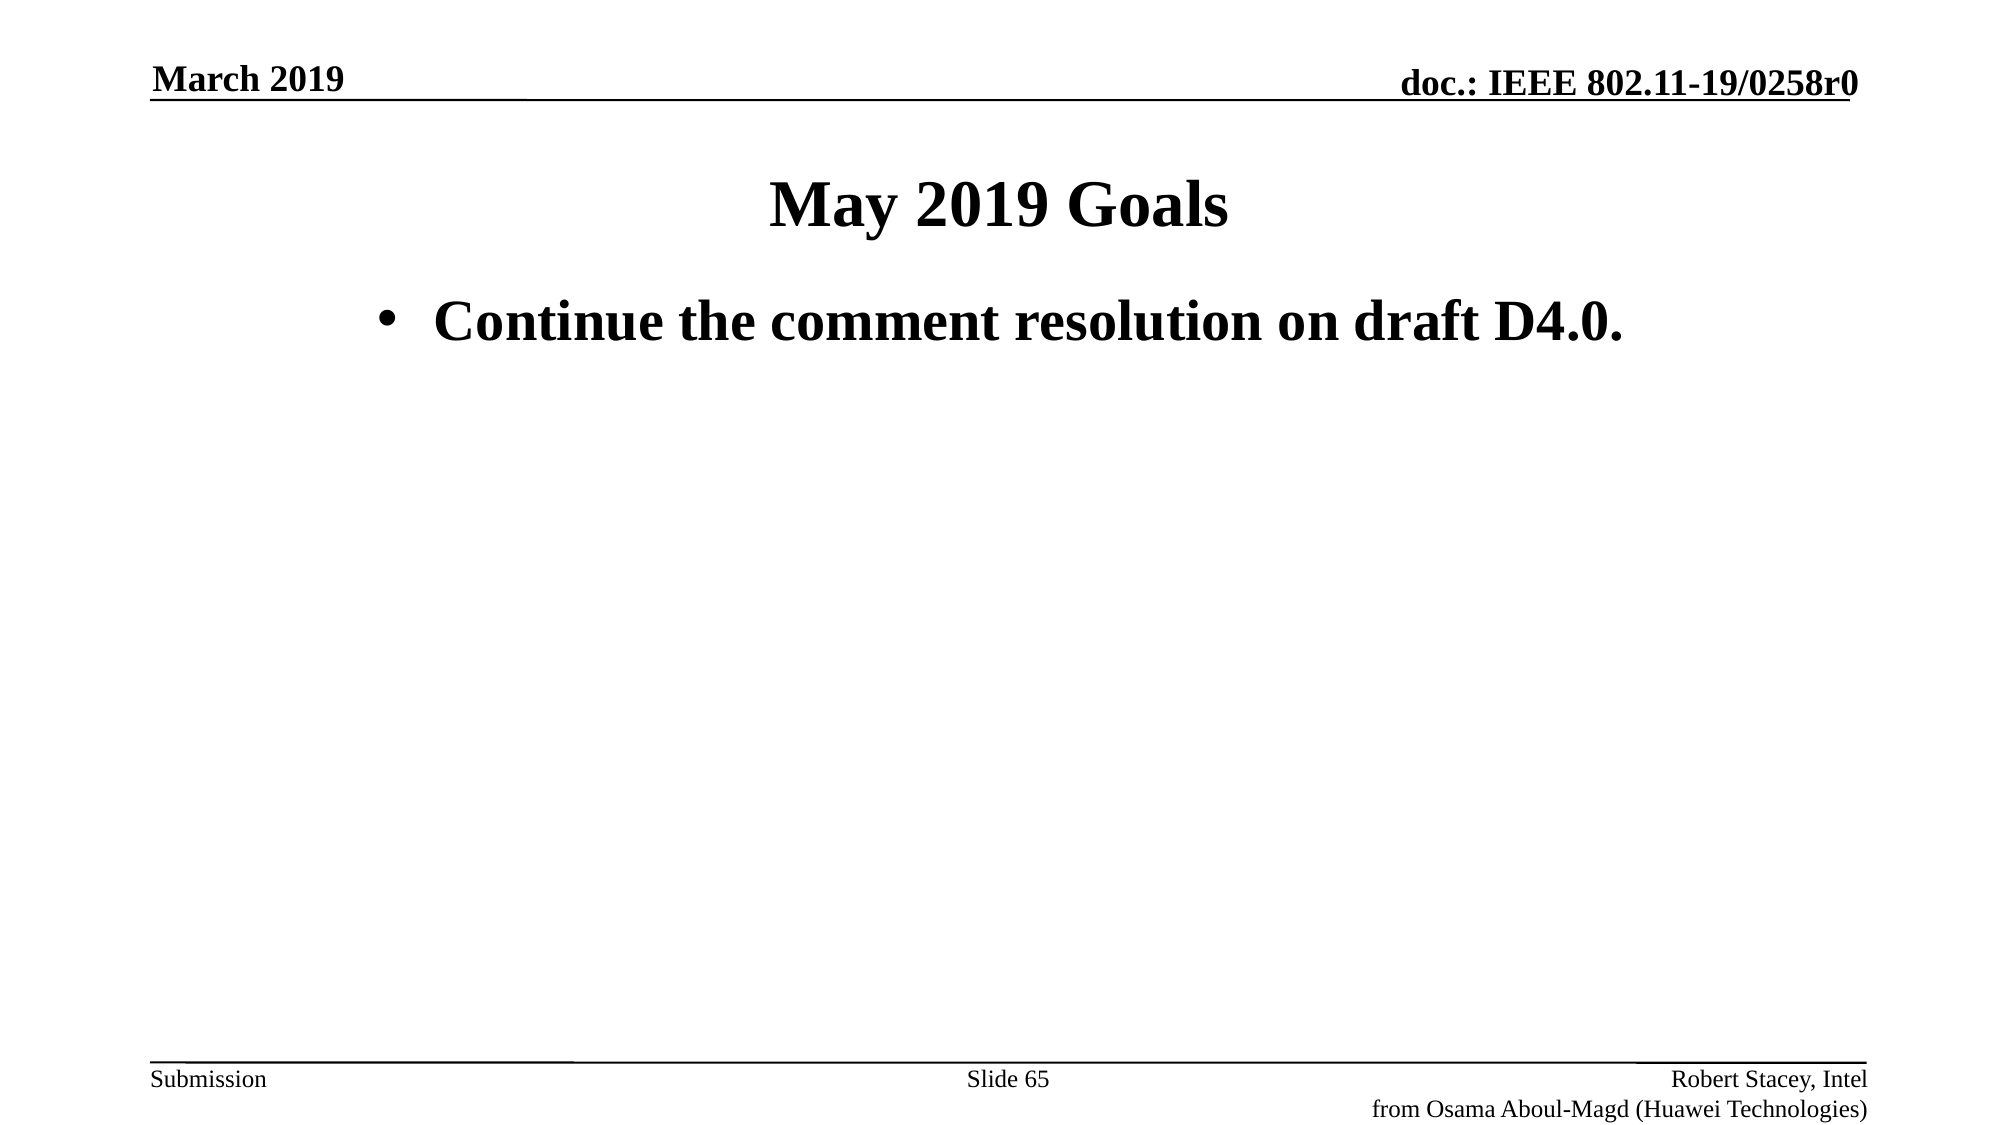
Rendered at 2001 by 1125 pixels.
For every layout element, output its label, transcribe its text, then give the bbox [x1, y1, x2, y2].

title May 2019 Goals [149, 112, 1850, 288]
list Continue the comment resolution on draft D4.0. [362, 274, 1688, 1001]
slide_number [152, 54, 563, 100]
footer Robert Stacey, Intel from Osama Aboul-Magd (Huawei Technologies) [1171, 1061, 1869, 1093]
slide_number Slide 65 [950, 1061, 1067, 1123]
